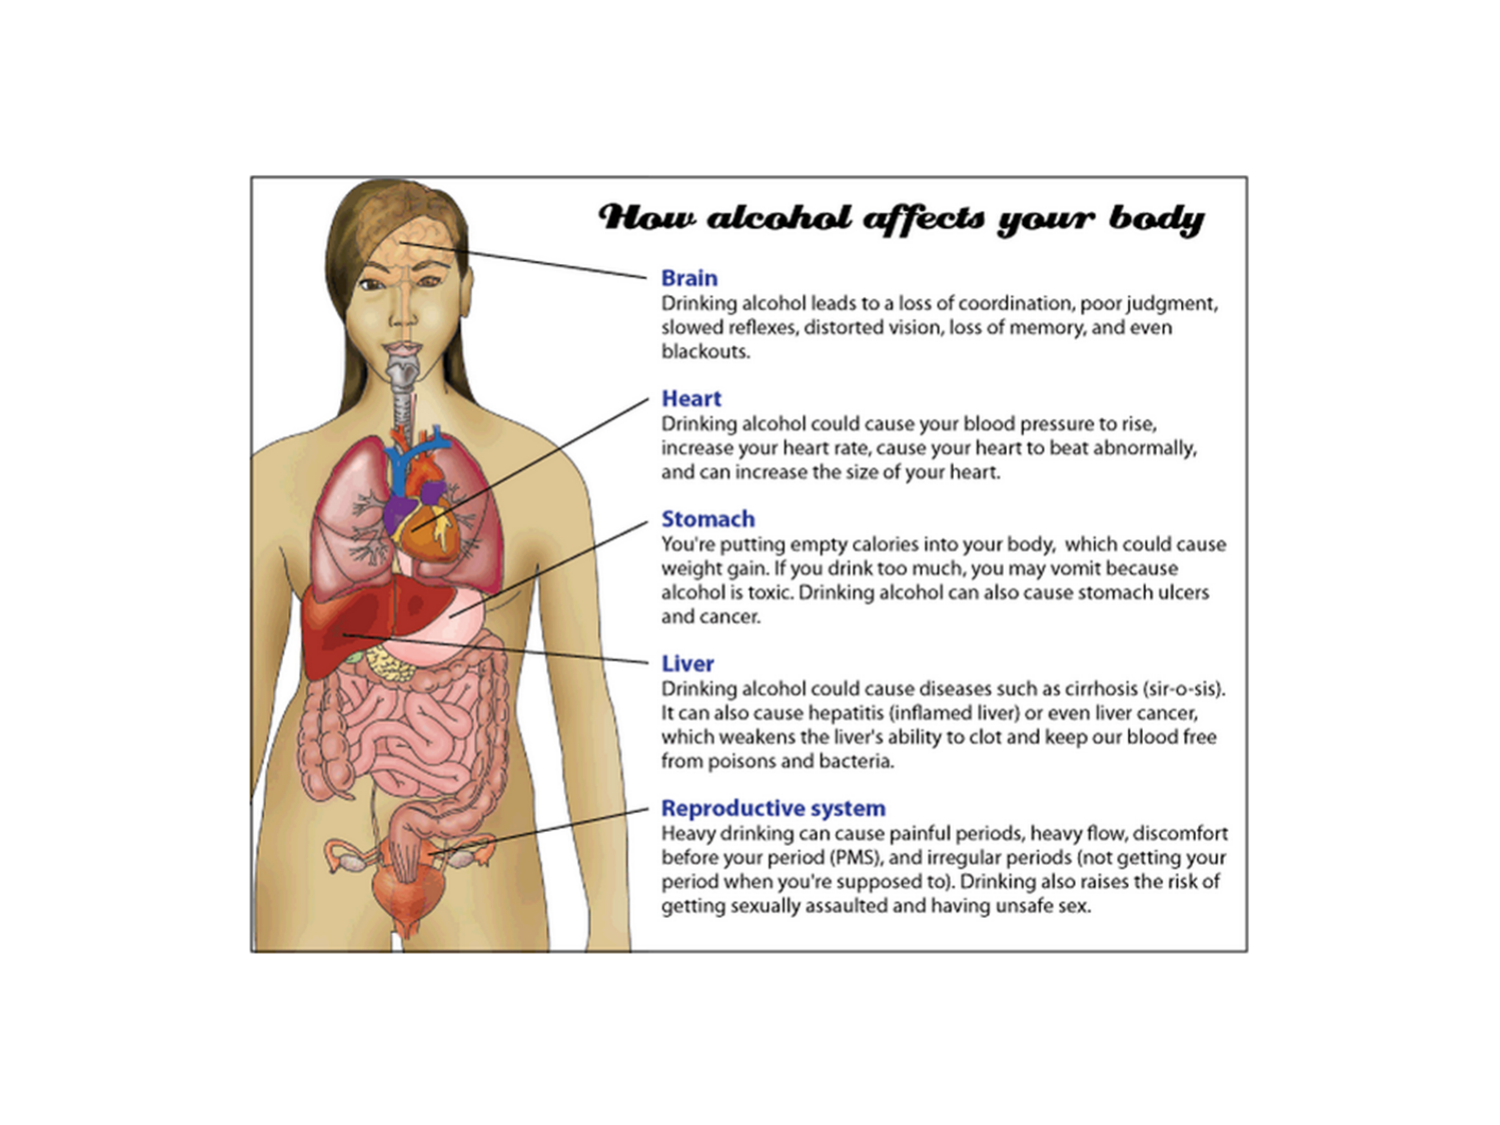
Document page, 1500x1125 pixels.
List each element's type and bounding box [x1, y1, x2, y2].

picture [242, 166, 1258, 959]
